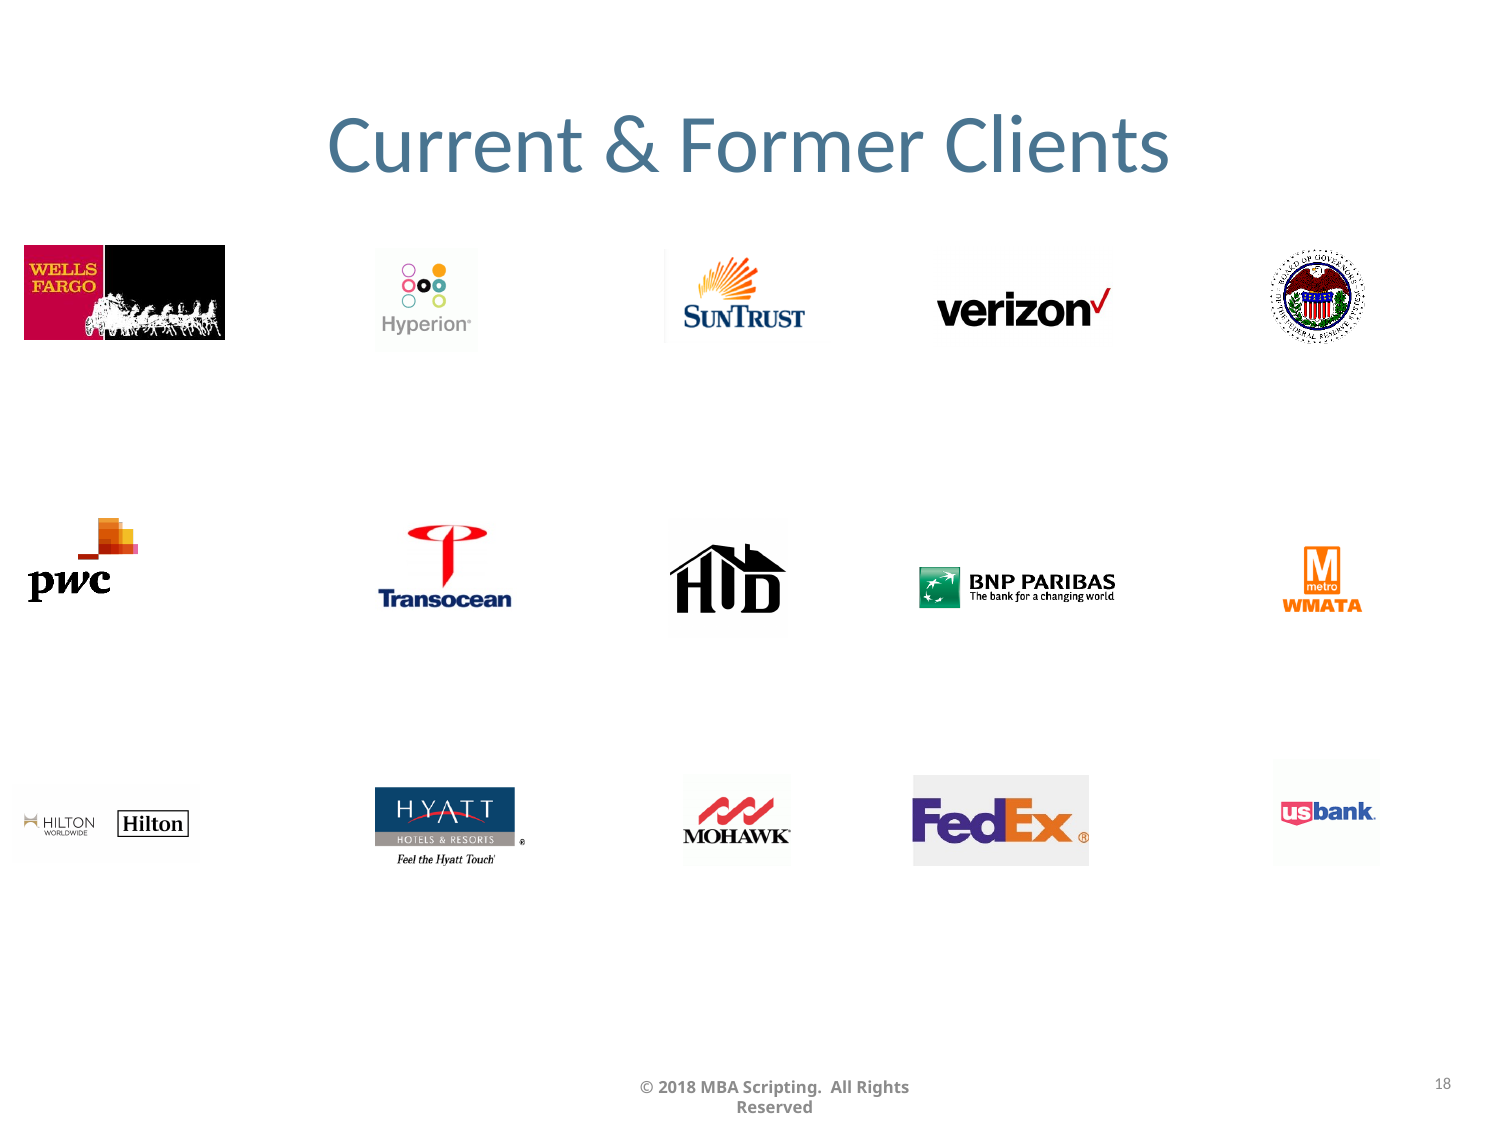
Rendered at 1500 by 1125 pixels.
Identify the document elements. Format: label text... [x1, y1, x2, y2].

picture [374, 787, 526, 866]
picture [912, 775, 1089, 866]
slide_number 18 [1116, 1070, 1467, 1096]
picture [908, 556, 1126, 618]
picture [682, 773, 791, 866]
picture [1273, 759, 1381, 866]
picture [24, 244, 226, 340]
title Current & Former Clients [75, 45, 1425, 233]
picture [649, 249, 832, 343]
picture [933, 245, 1113, 347]
picture [1280, 538, 1363, 621]
text_box © 2018 MBA Scripting. All Rights Reserved [587, 1080, 963, 1113]
picture [374, 510, 517, 618]
picture [12, 784, 201, 863]
picture [1269, 248, 1365, 345]
picture [27, 518, 138, 602]
picture [374, 248, 479, 352]
picture [668, 518, 788, 638]
